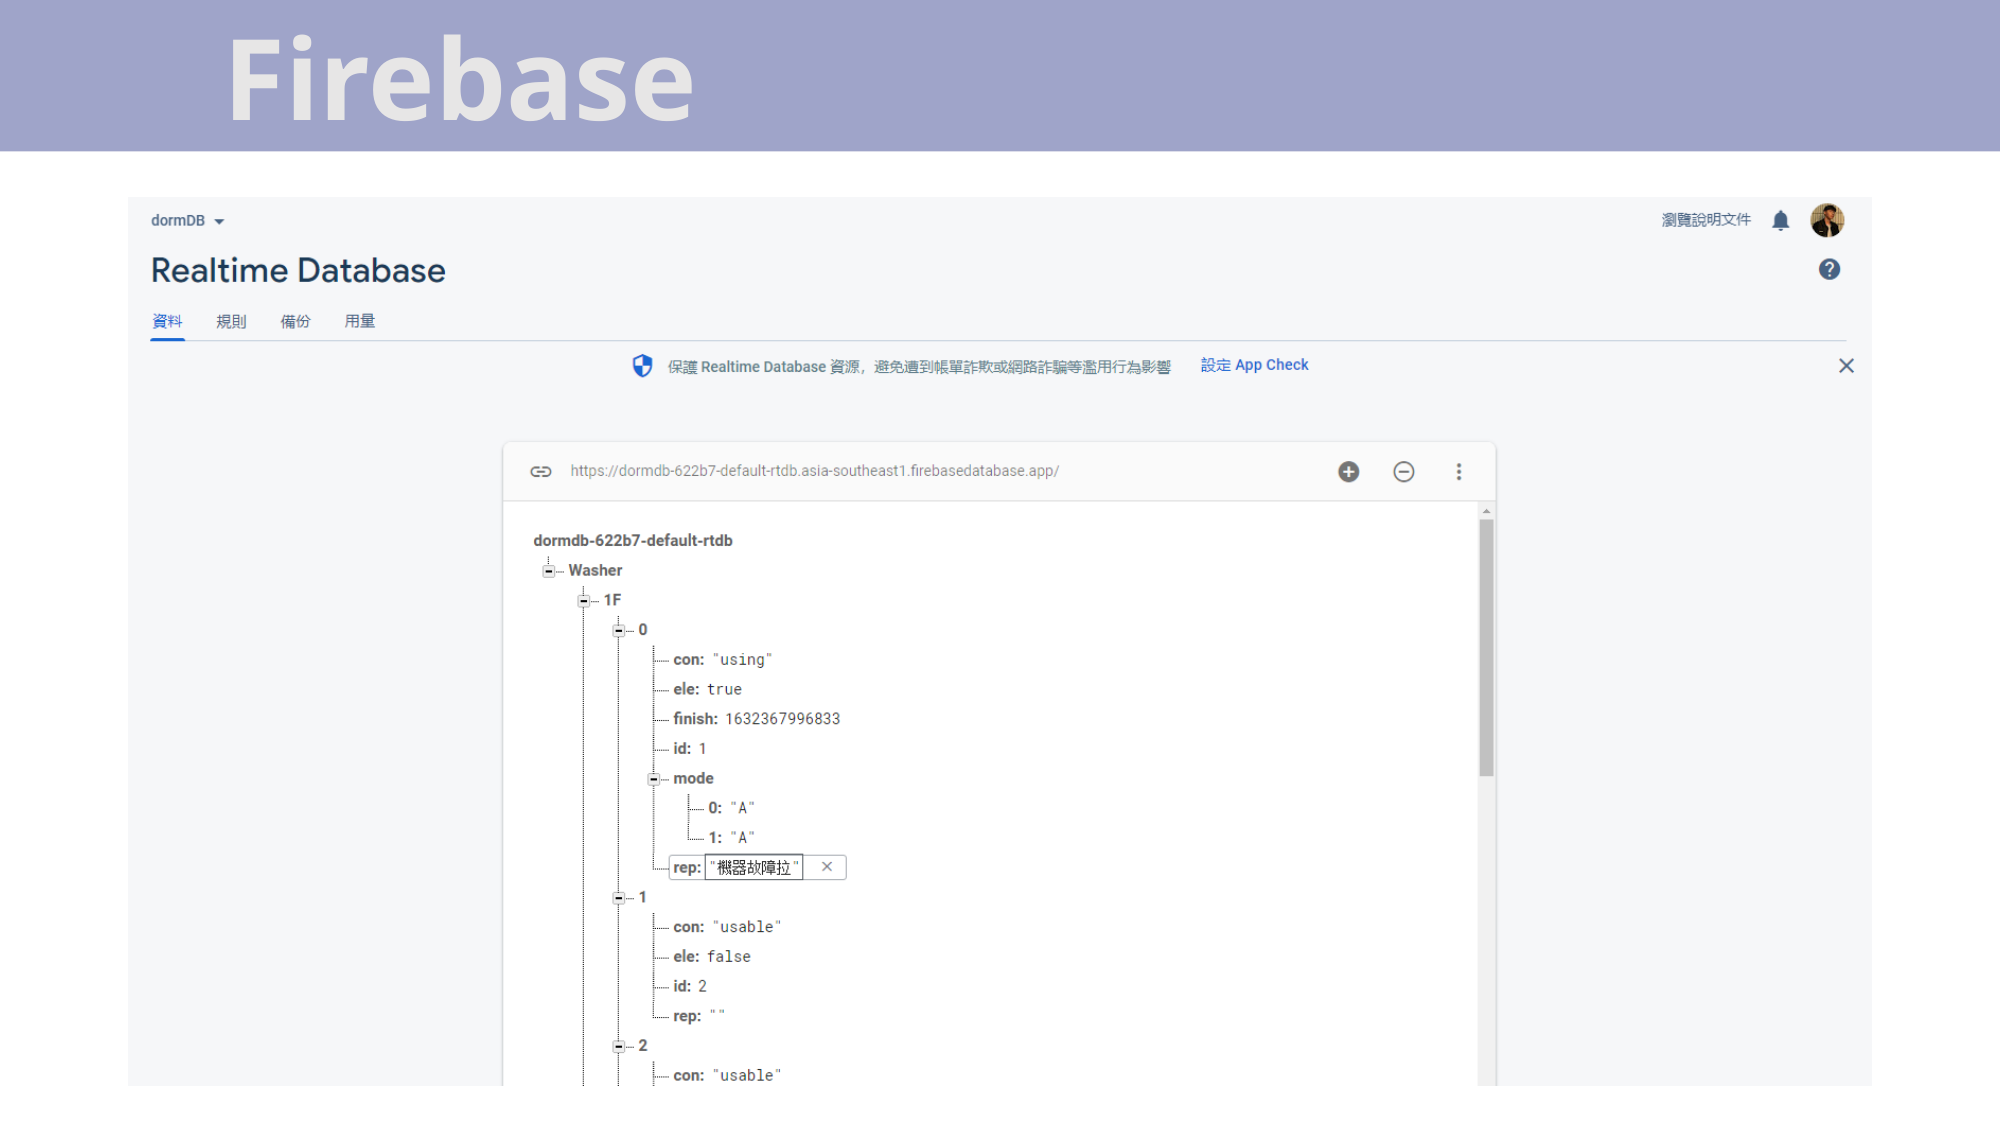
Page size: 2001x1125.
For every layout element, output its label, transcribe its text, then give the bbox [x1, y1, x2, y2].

text_box [0, 0, 2000, 152]
text_box Firebase [208, 0, 727, 150]
picture [127, 196, 1873, 1086]
